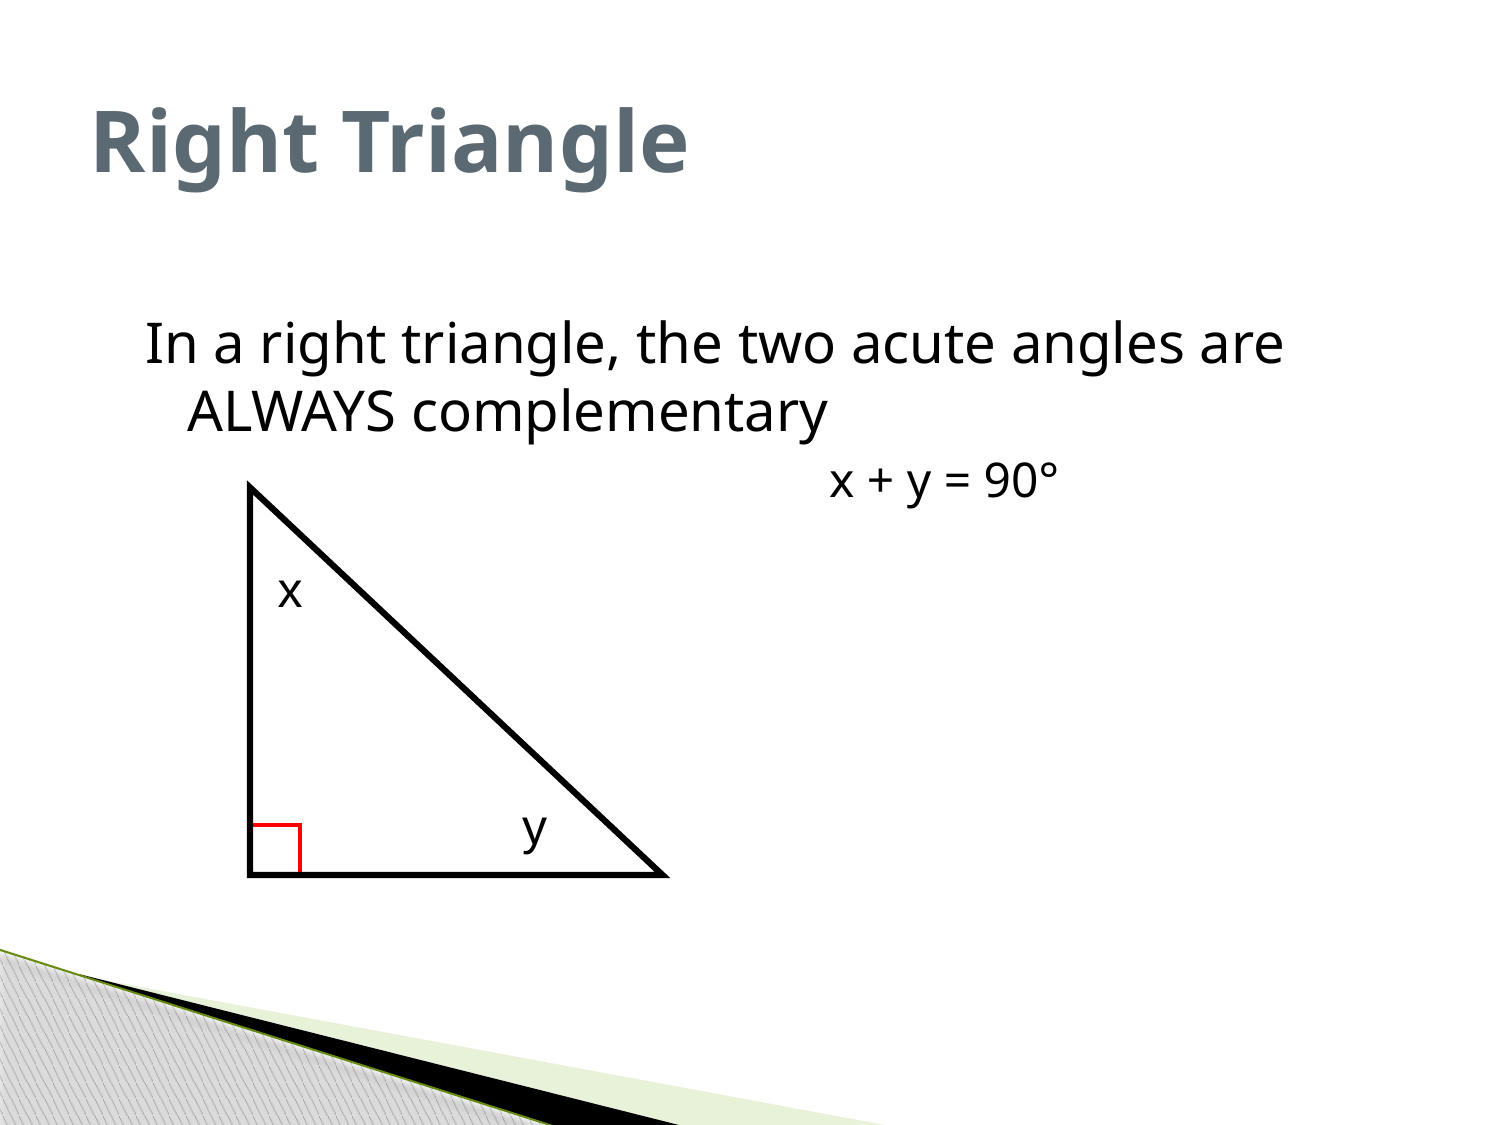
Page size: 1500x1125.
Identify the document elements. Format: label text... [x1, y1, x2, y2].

text_box x [262, 549, 318, 625]
list In a right triangle, the two acute angles are ALWAYS complementary x + y = 90° [112, 299, 1388, 688]
text_box [249, 487, 663, 875]
text_box y [507, 786, 563, 862]
title Right Triangle [75, 45, 1425, 233]
